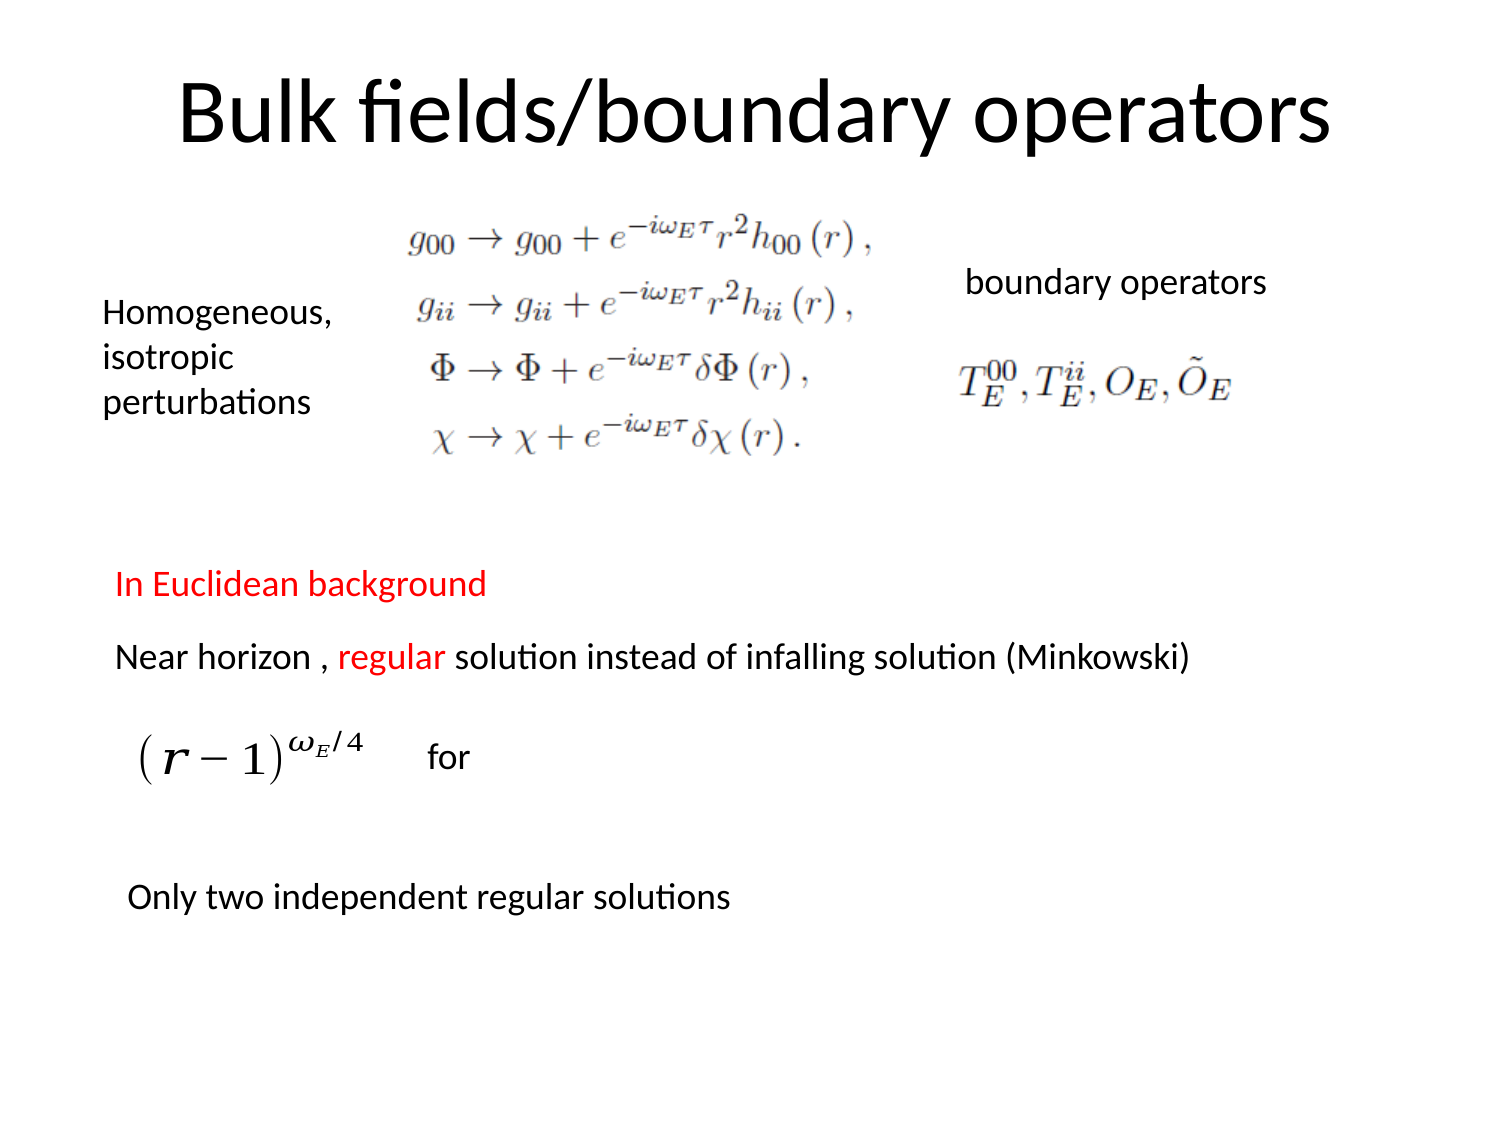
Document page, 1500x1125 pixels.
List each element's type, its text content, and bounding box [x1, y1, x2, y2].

title Bulk fields/boundary operators [24, 12, 1488, 200]
text_box In Euclidean background [99, 551, 650, 612]
picture [399, 211, 877, 468]
text_box Only two independent regular solutions [112, 864, 900, 925]
text_box Homogeneous, isotropic perturbations [87, 280, 394, 430]
picture [954, 349, 1240, 413]
text_box boundary operators [950, 249, 1375, 310]
